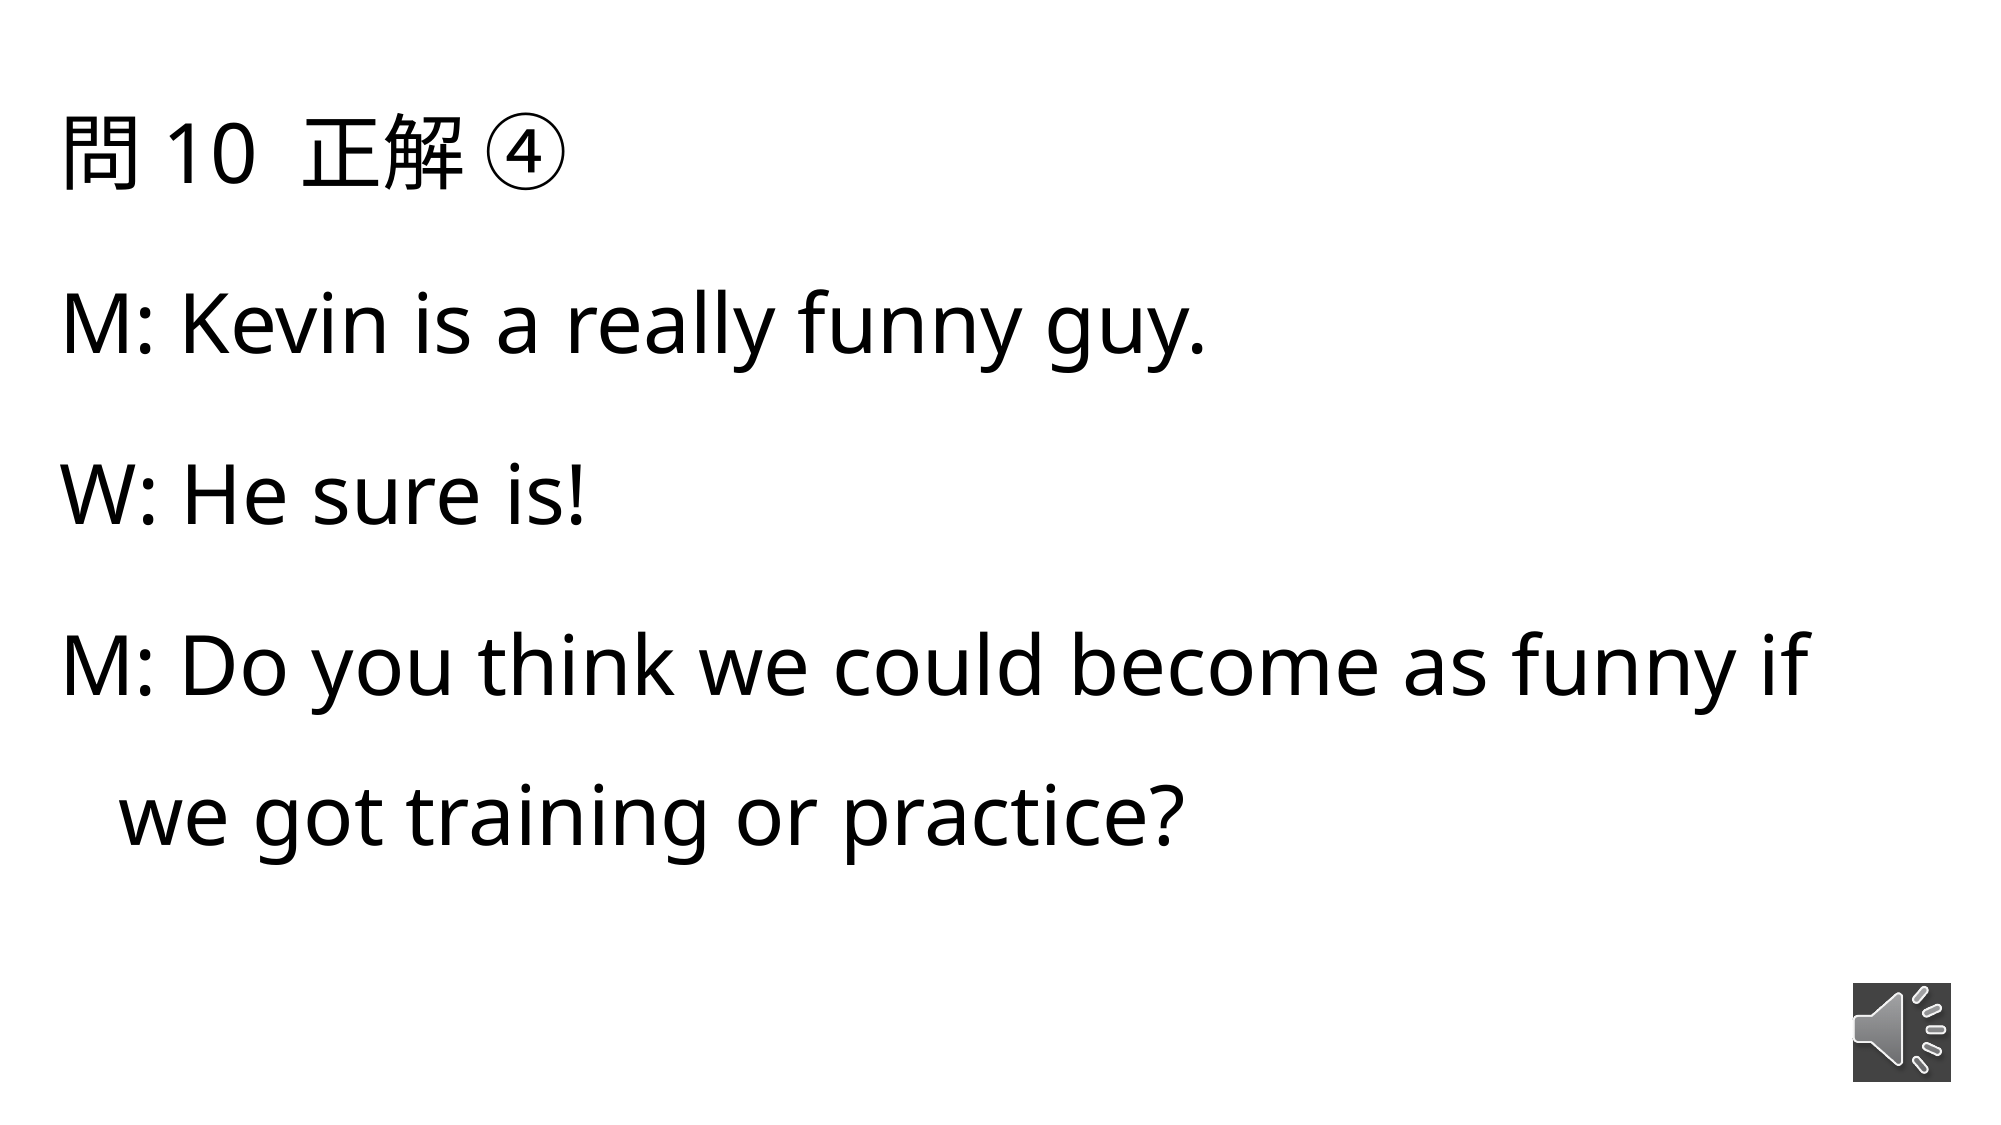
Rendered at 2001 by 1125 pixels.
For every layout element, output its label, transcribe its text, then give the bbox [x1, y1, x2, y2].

picture [1851, 982, 1952, 1083]
list 問10 正解 ④ M: Kevin is a really funny guy. W: He sure is! M: Do you think we could become as funny if we got training or practice? [44, 42, 1952, 1044]
